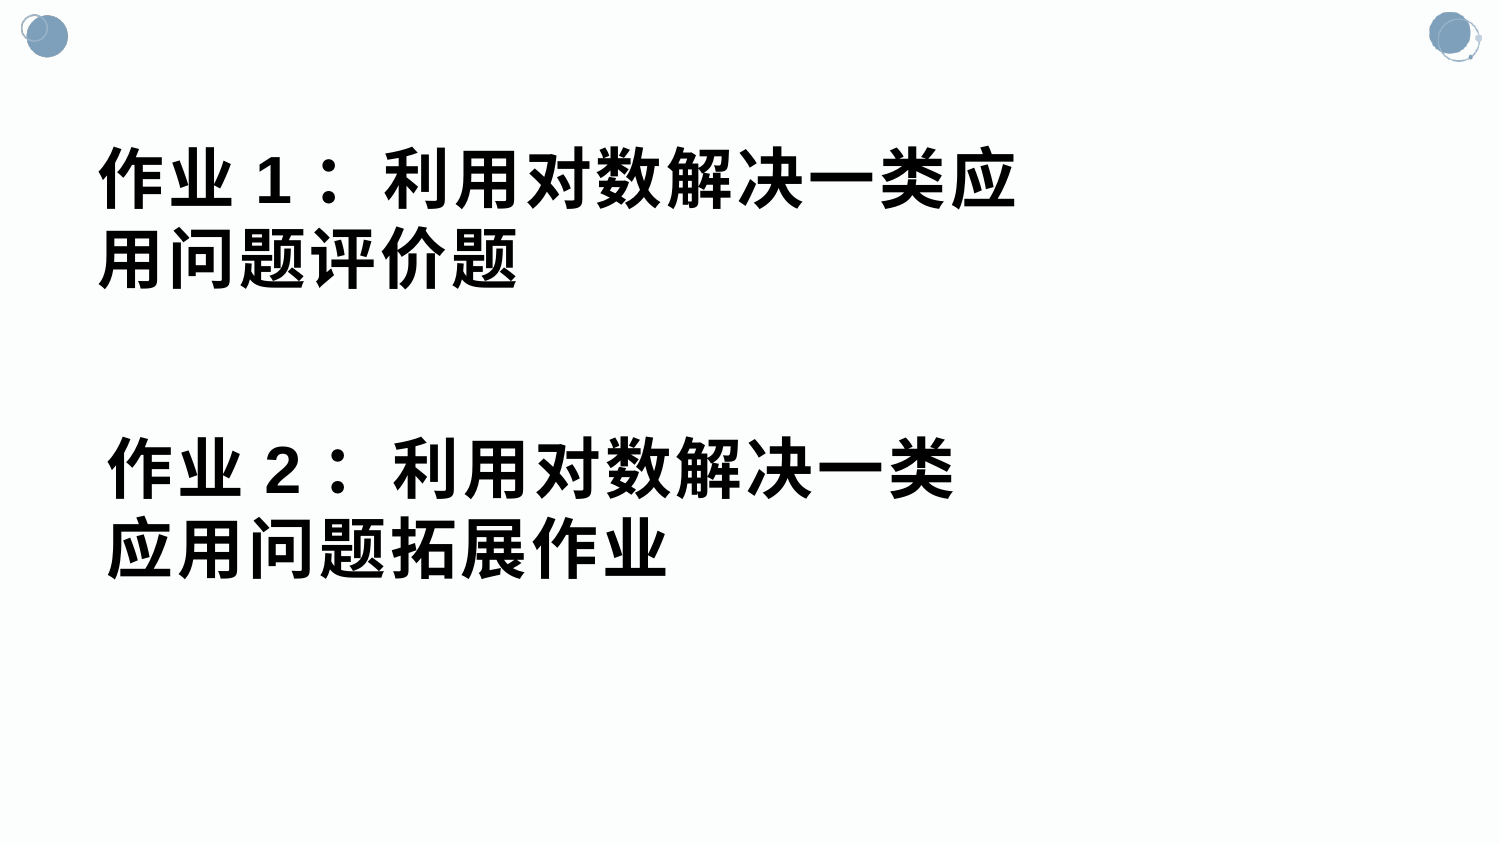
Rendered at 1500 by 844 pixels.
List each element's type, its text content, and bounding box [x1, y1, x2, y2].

picture [1411, 0, 1500, 73]
text_box 作业2：利用对数解决一类应用问题拓展作业 [91, 412, 1045, 602]
picture [0, 0, 89, 73]
title 作业1：利用对数解决一类应用问题评价题 [82, 122, 1045, 312]
